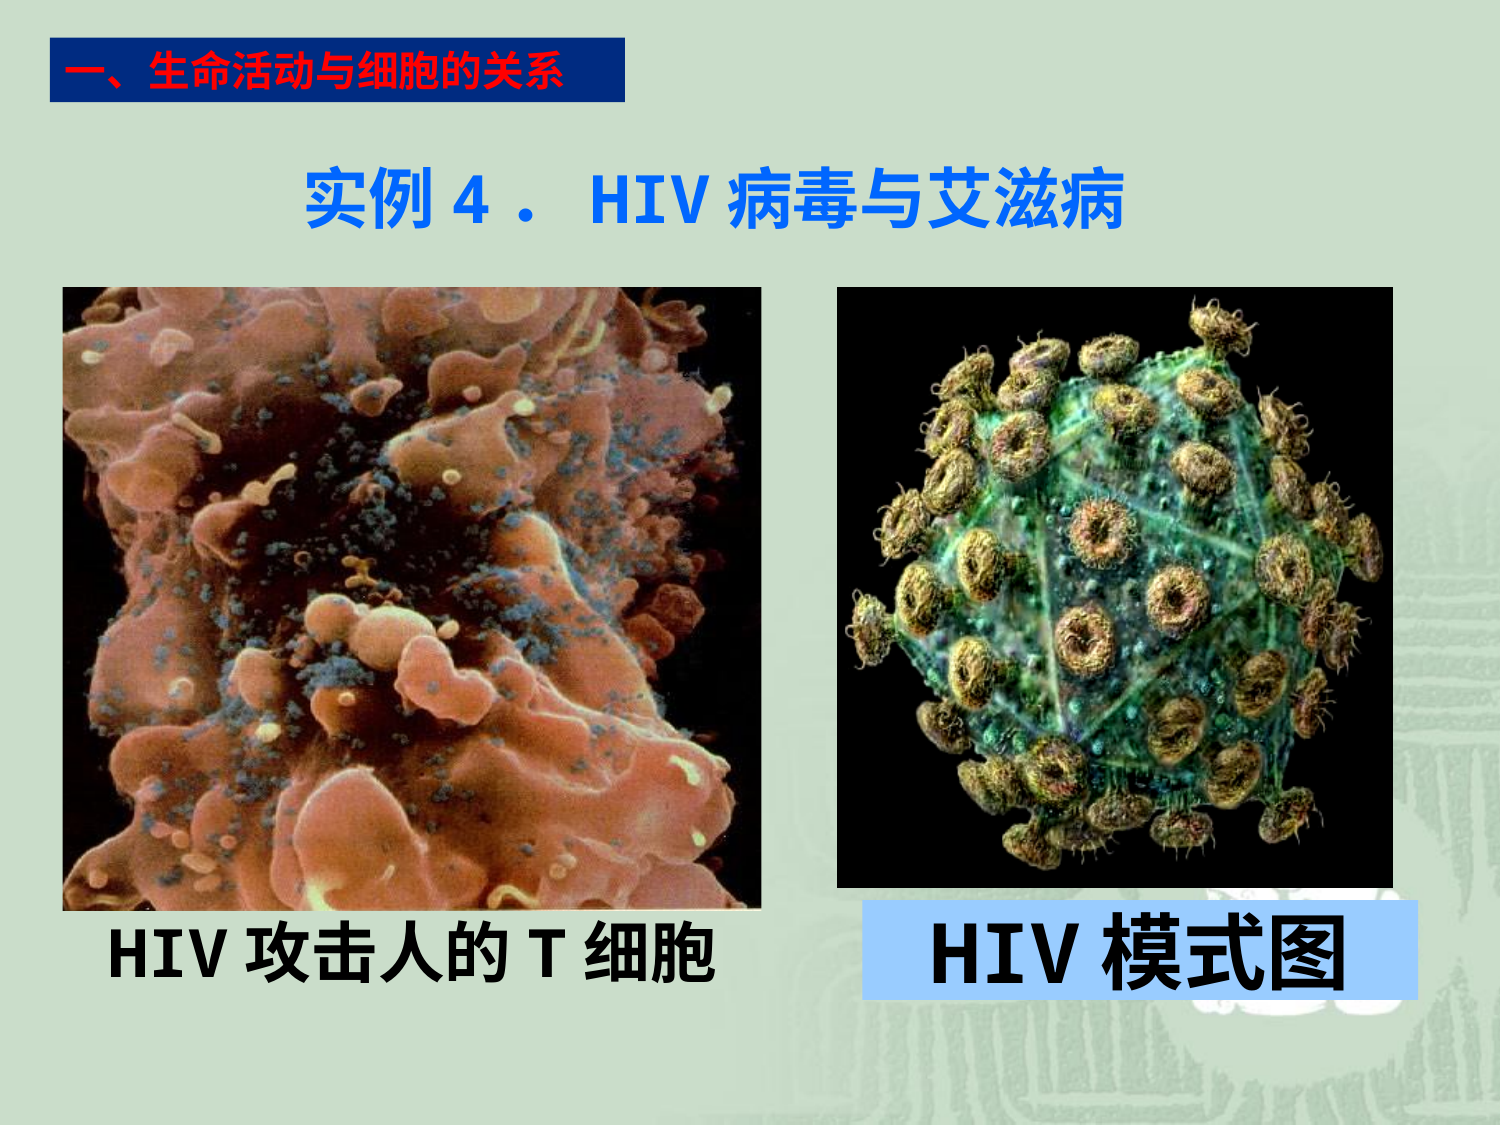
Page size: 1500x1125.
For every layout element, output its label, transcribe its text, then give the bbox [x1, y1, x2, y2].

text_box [62, 287, 763, 979]
text_box 实例4．HIV病毒与艾滋病 [287, 149, 1213, 245]
text_box 一、生命活动与细胞的关系 [49, 37, 625, 103]
text_box HIV模式图 [862, 900, 1419, 1000]
picture [0, 0, 1500, 1125]
